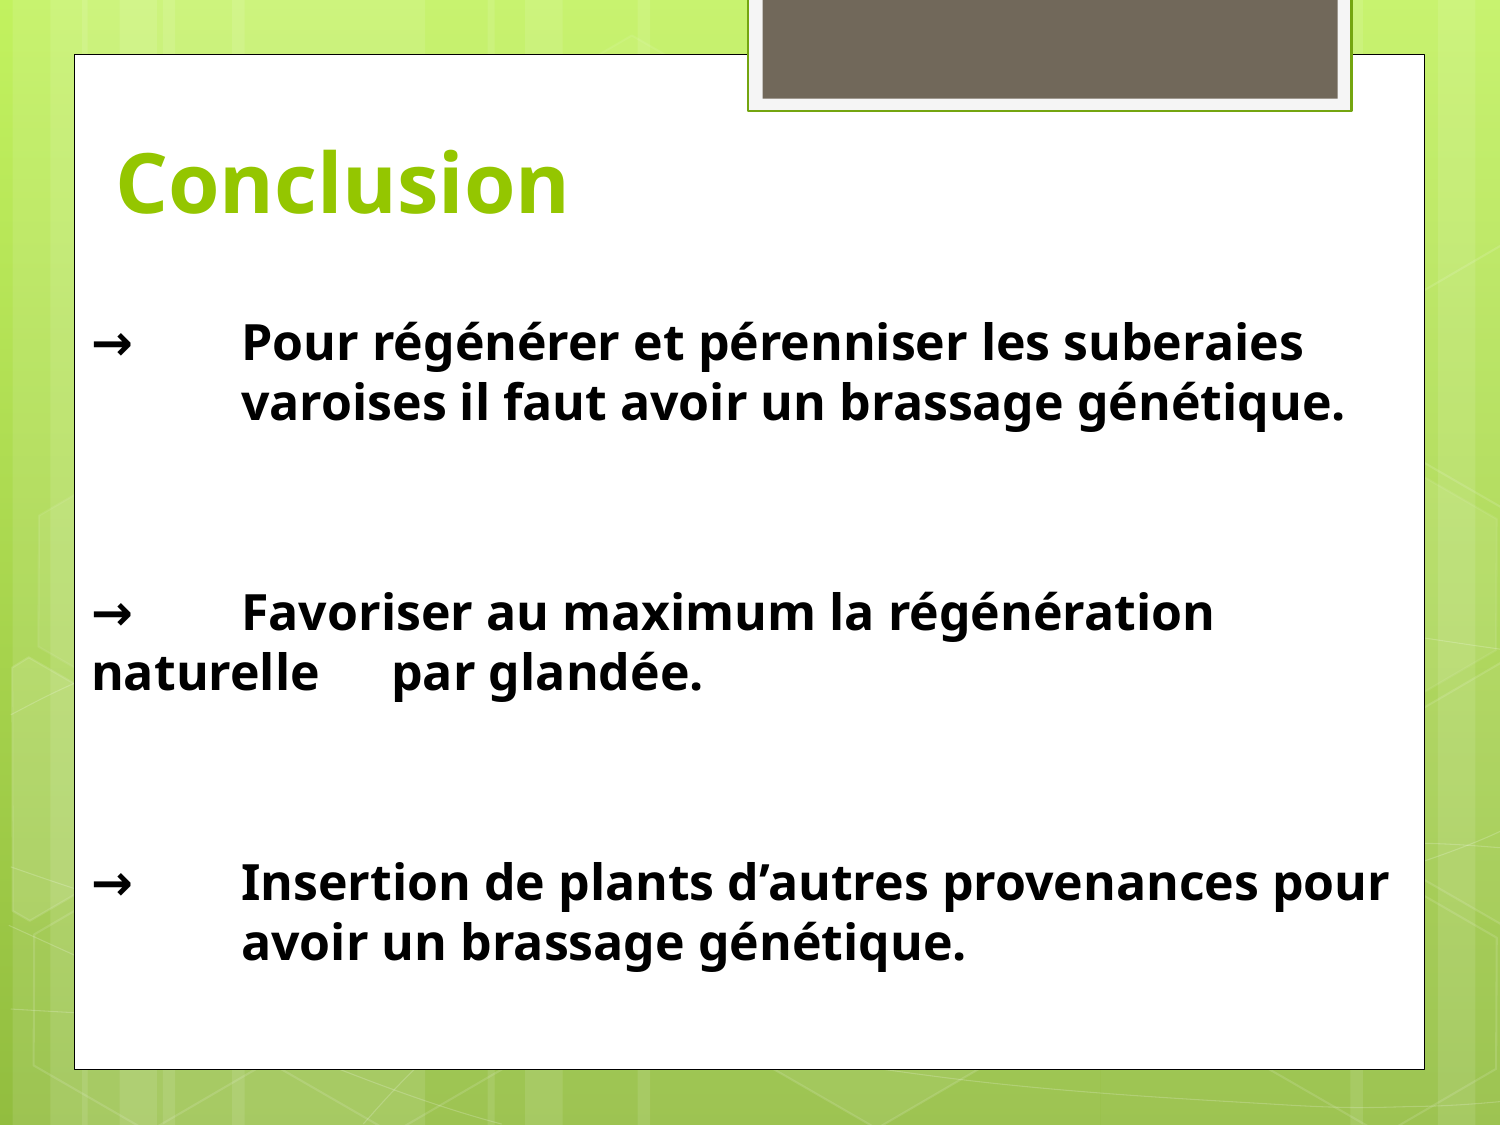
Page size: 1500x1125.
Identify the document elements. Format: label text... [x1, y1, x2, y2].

title Conclusion [100, 90, 1253, 238]
list → Pour régénérer et pérenniser les suberaies varoises il faut avoir un brassage génétique. → Favoriser au maximum la régénération naturelle par glandée. → Insertion de plants d’autres provenances pour avoir un brassage génétique. [64, 302, 1436, 1059]
